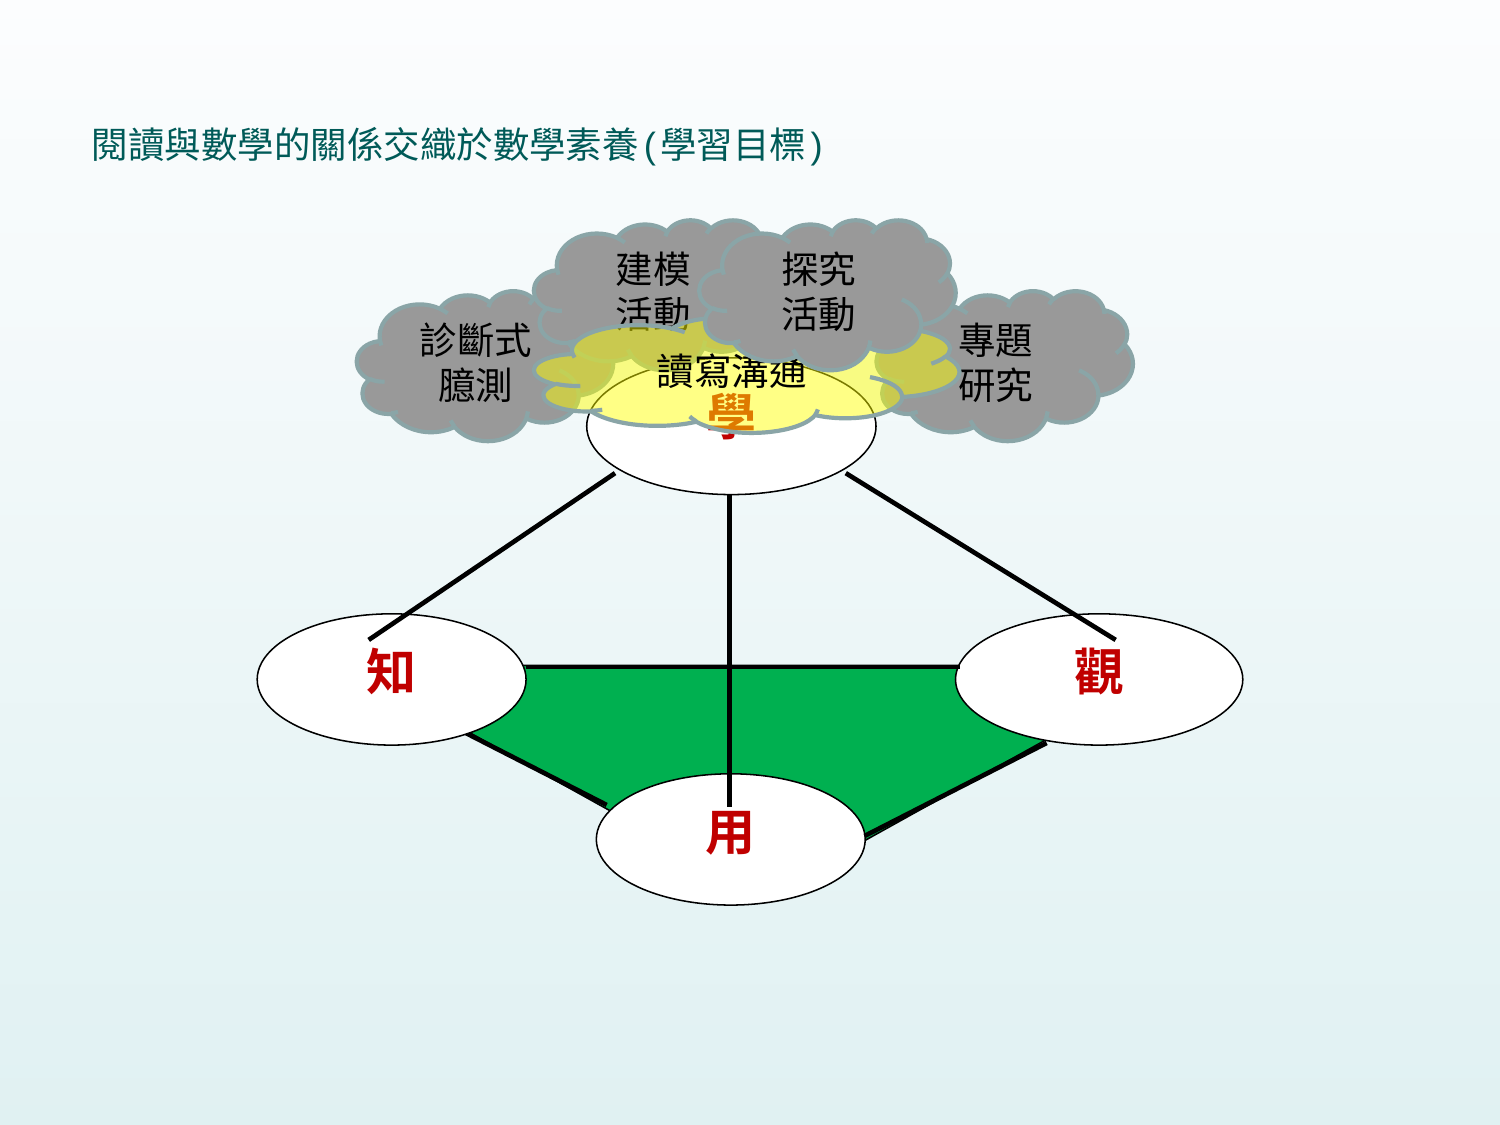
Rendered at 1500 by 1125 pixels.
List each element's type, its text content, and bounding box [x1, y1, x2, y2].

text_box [256, 219, 1243, 906]
title 閱讀與數學的關係交織於數學素養(學習目標) [76, 113, 1427, 218]
